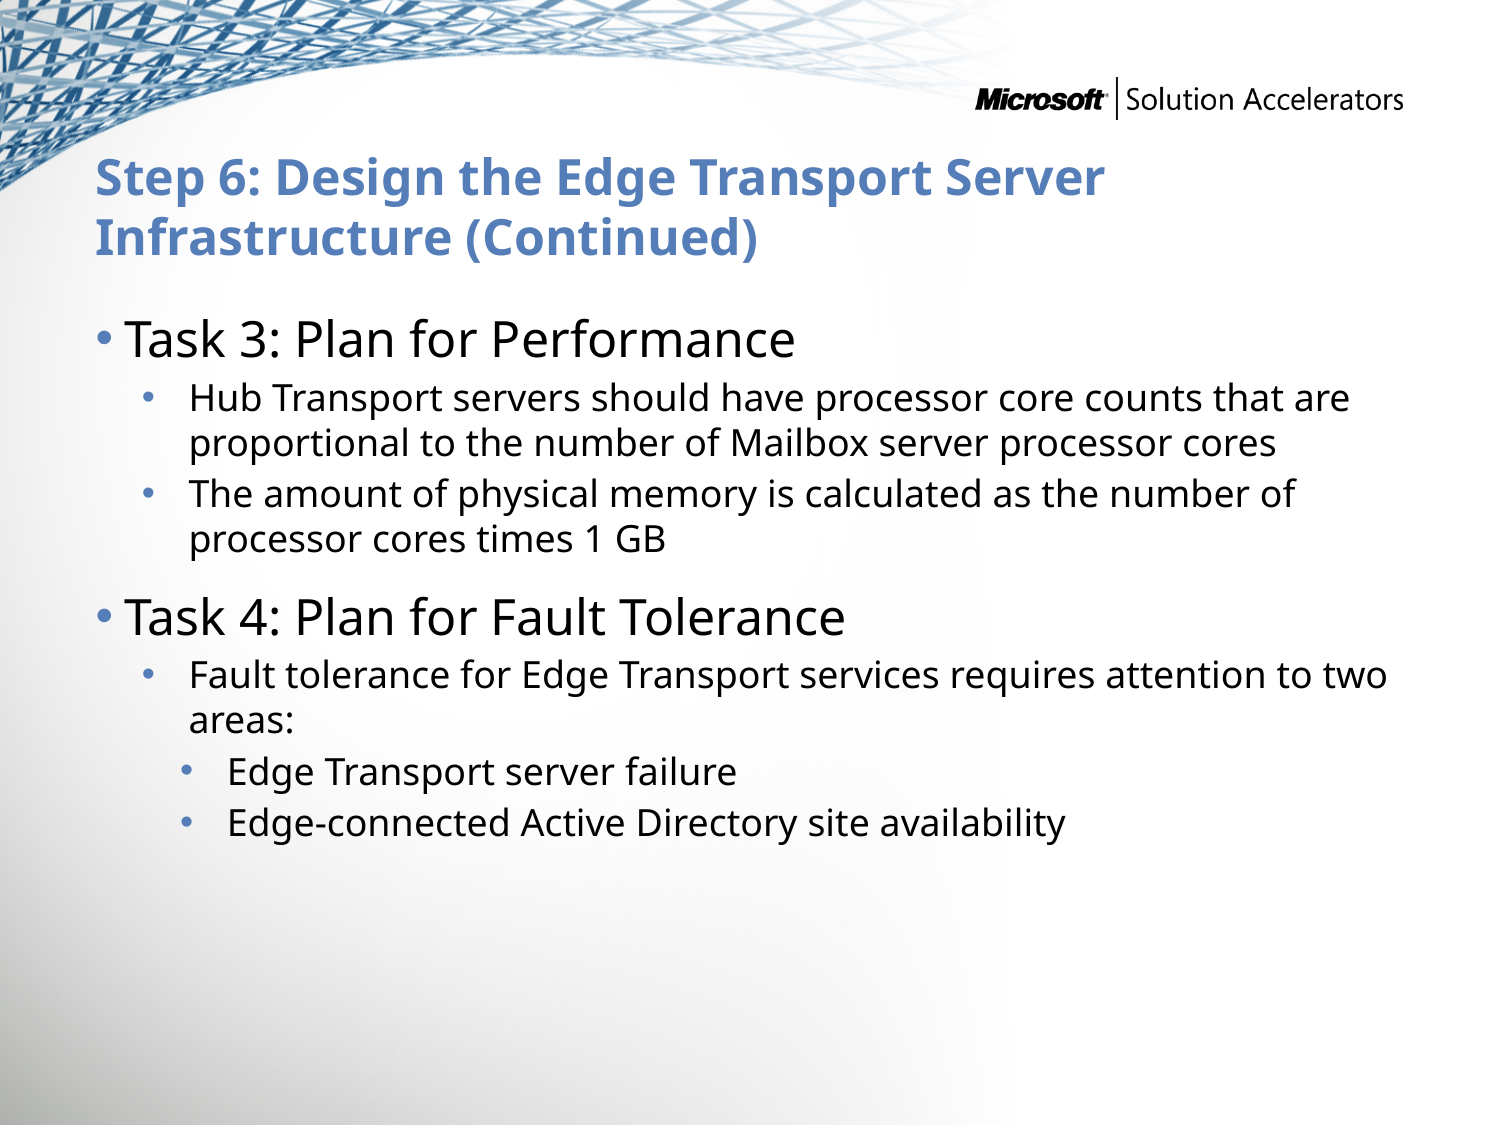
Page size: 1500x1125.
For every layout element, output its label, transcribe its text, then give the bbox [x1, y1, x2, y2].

picture [0, 0, 1500, 1125]
list Task 3: Plan for Performance Hub Transport servers should have processor core counts that are proportional to the number of Mailbox server processor cores The amount of physical memory is calculated as the number of processor cores times 1 GB Task 4: Plan for Fault Tolerance Fault tolerance for Edge Transport services requires attention to two areas: Edge Transport server failure Edge-connected Active Directory site availability [88, 299, 1439, 1063]
title Step 6: Design the Edge Transport Server Infrastructure (Continued) [88, 138, 1439, 275]
